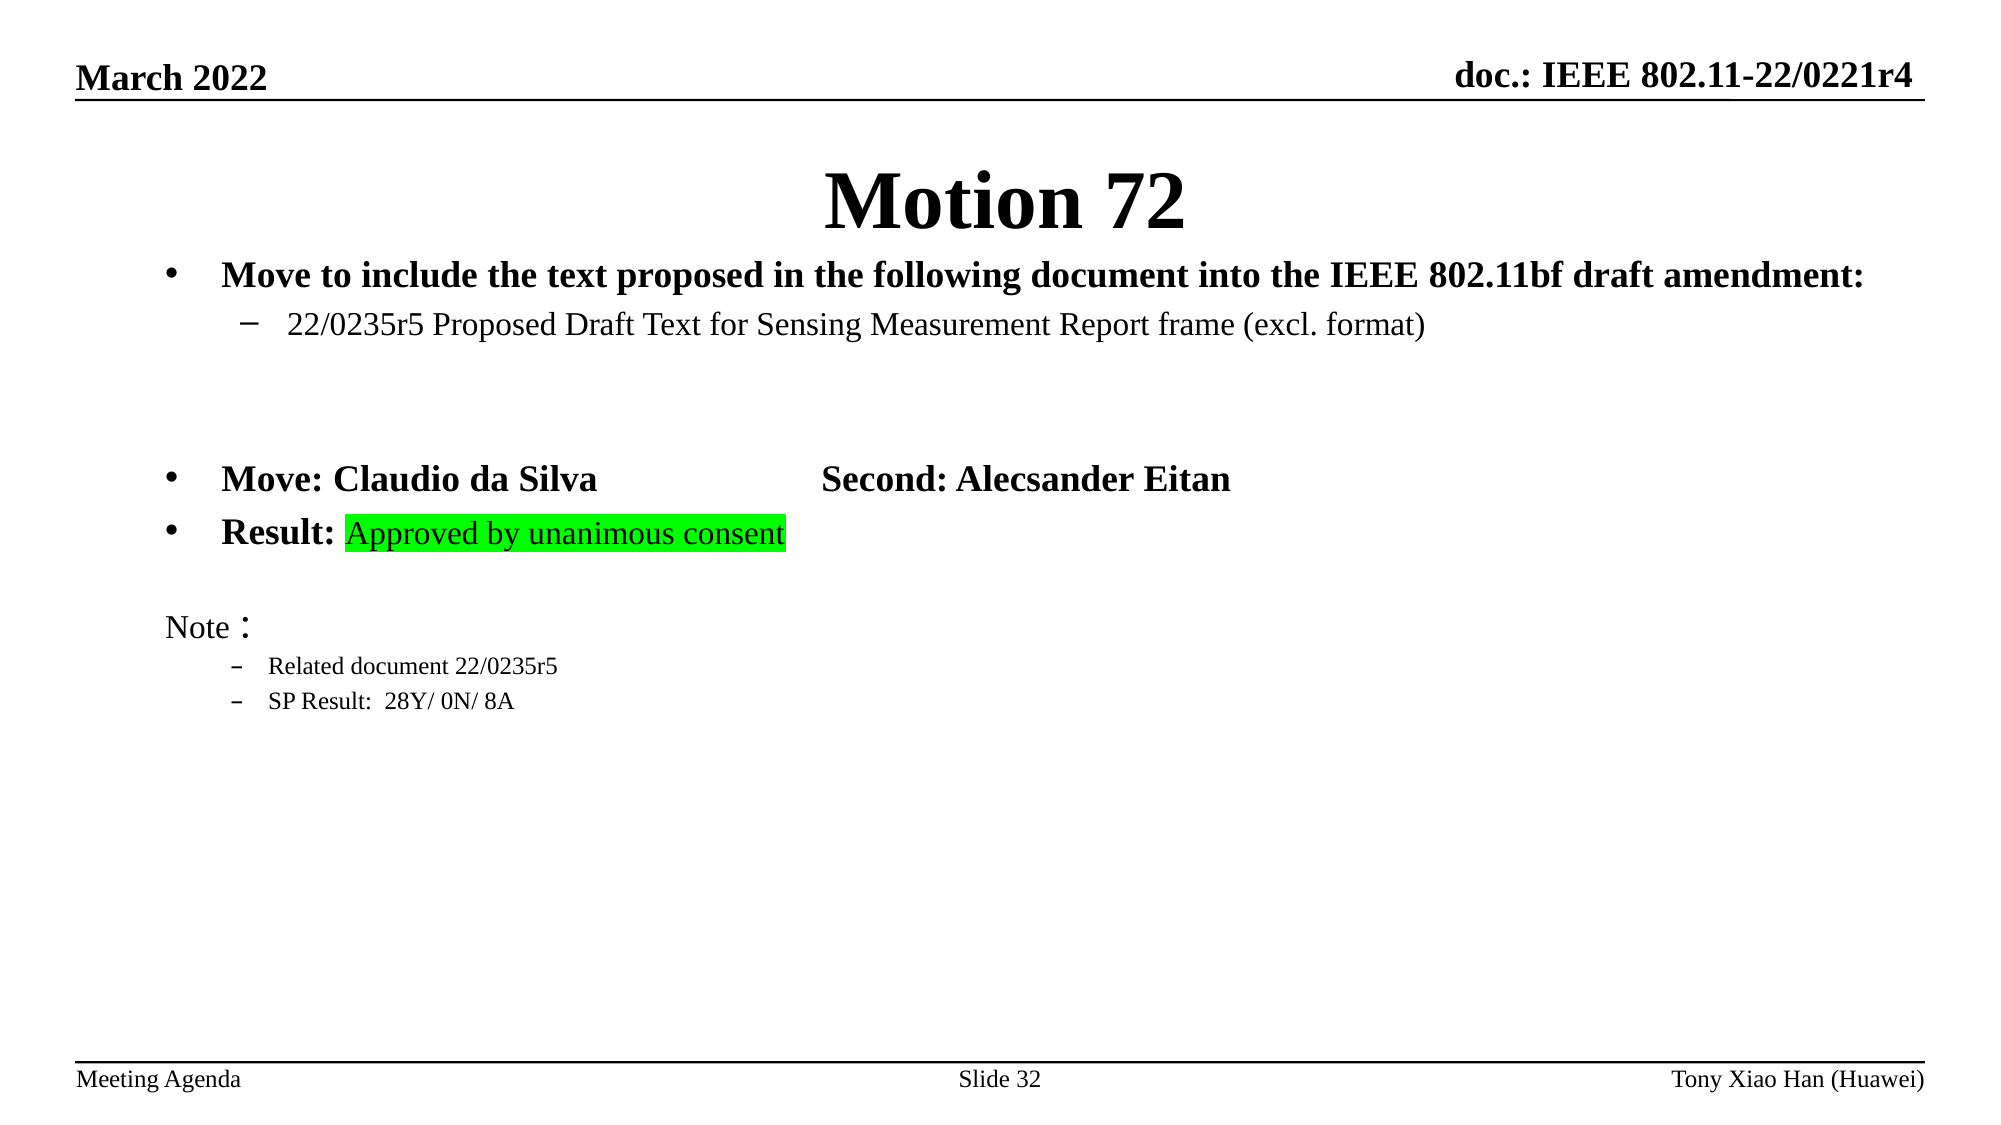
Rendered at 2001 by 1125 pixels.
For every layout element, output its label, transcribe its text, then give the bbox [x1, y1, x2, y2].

text_box Move to include the text proposed in the following document into the IEEE 802.11bf draft amendment: 22/0235r5 Proposed Draft Text for Sensing Measurement Report frame (excl. format) Move: Claudio da Silva Second: Alecsander Eitan Result: Approved by unanimous consent Note： Related document 22/0235r5 SP Result: 28Y/ 0N/ 8A [150, 212, 1900, 900]
text_box Motion 72 [368, 137, 1644, 212]
